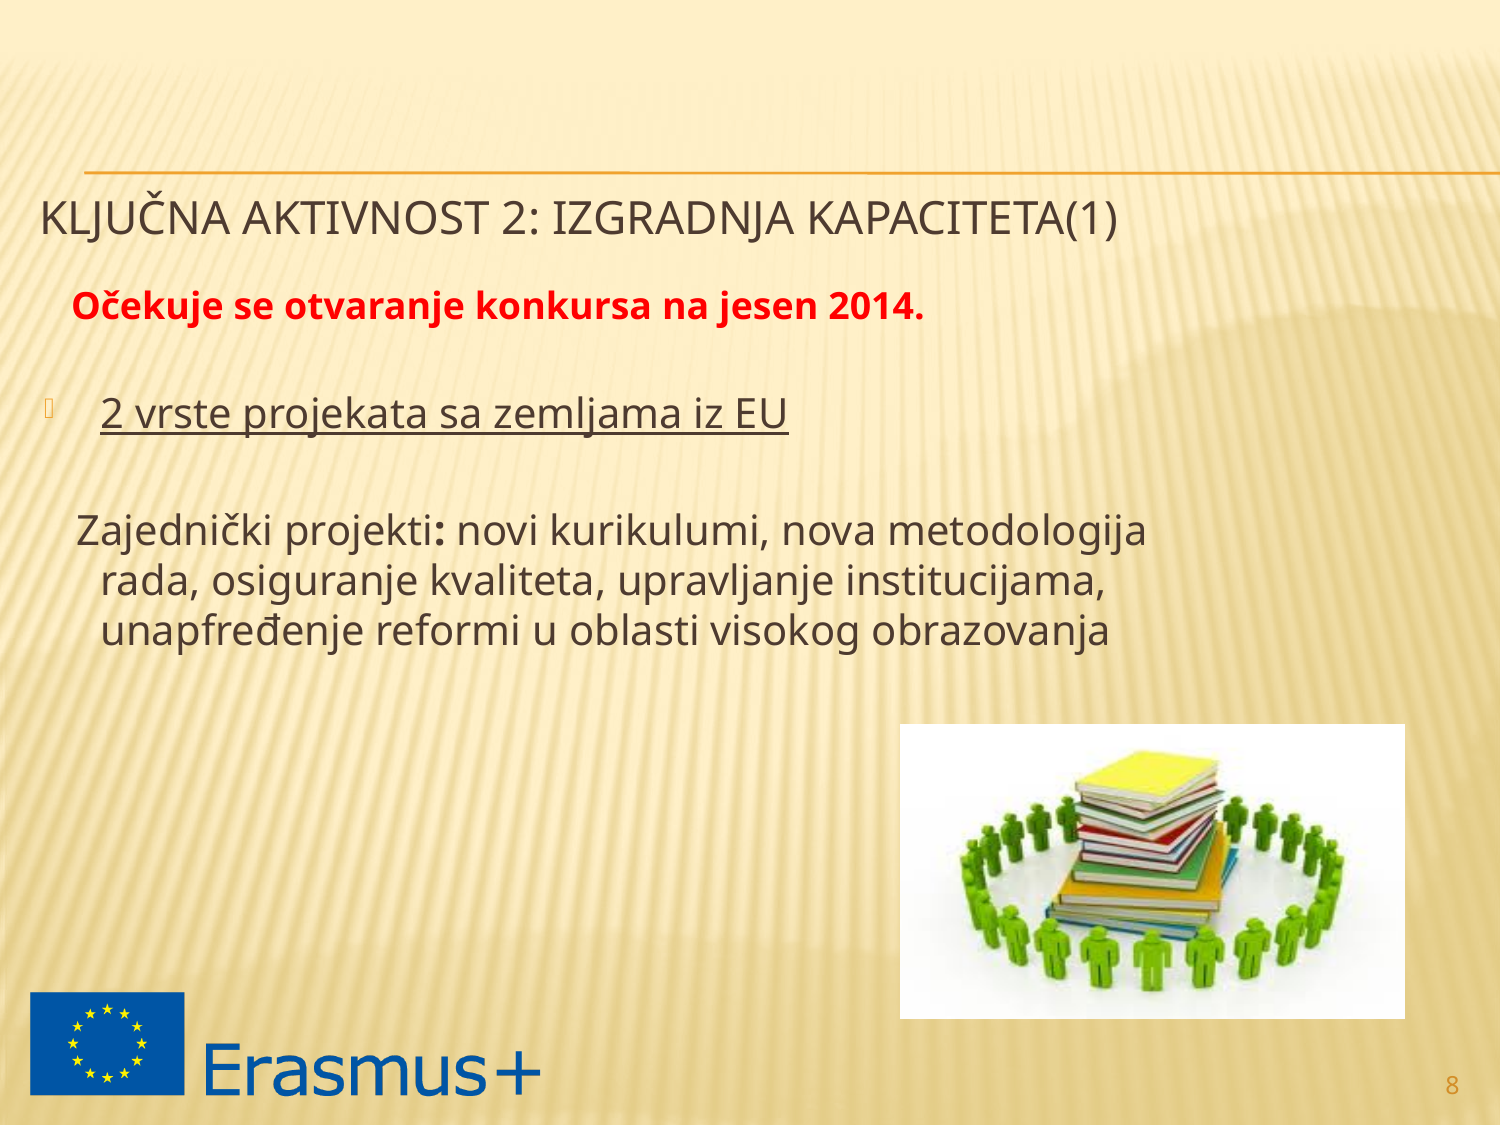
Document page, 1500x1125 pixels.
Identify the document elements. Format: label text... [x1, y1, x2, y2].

picture [899, 724, 1406, 1020]
list 2 vrste projekata sa zemljama iz EU Zajednički projekti: novi kurikulumi, nova metodologija rada, osiguranje kvaliteta, upravljanje institucijama, unapfređenje reformi u oblasti visokog obrazovanja [29, 331, 1164, 939]
title KLJUČNA AKTIVNOST 2: IZGRADNJA KAPACITETA(1) [24, 174, 1500, 259]
picture [0, 962, 570, 1125]
slide_number 8 [1350, 1061, 1475, 1103]
text_box Očekuje se otvaranje konkursa na jesen 2014. [56, 274, 941, 380]
